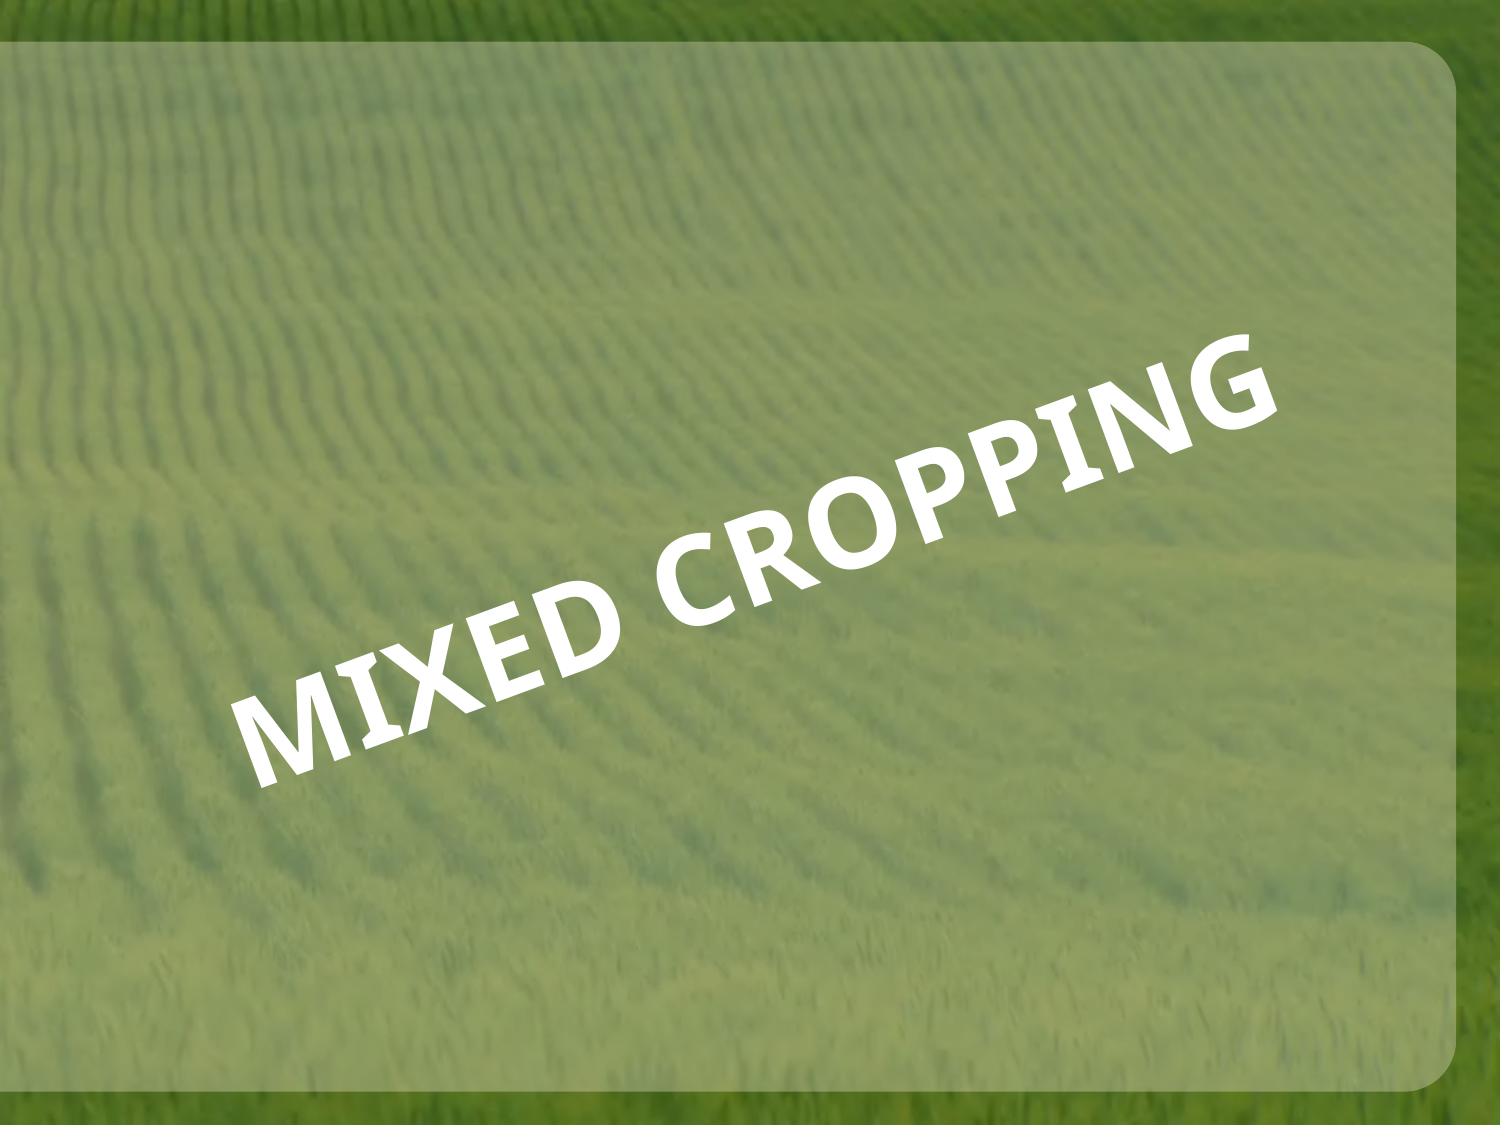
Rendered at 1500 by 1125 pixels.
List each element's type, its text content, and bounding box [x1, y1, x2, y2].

text_box MIXED CROPPING [112, 251, 1394, 858]
picture [0, 0, 1500, 1125]
